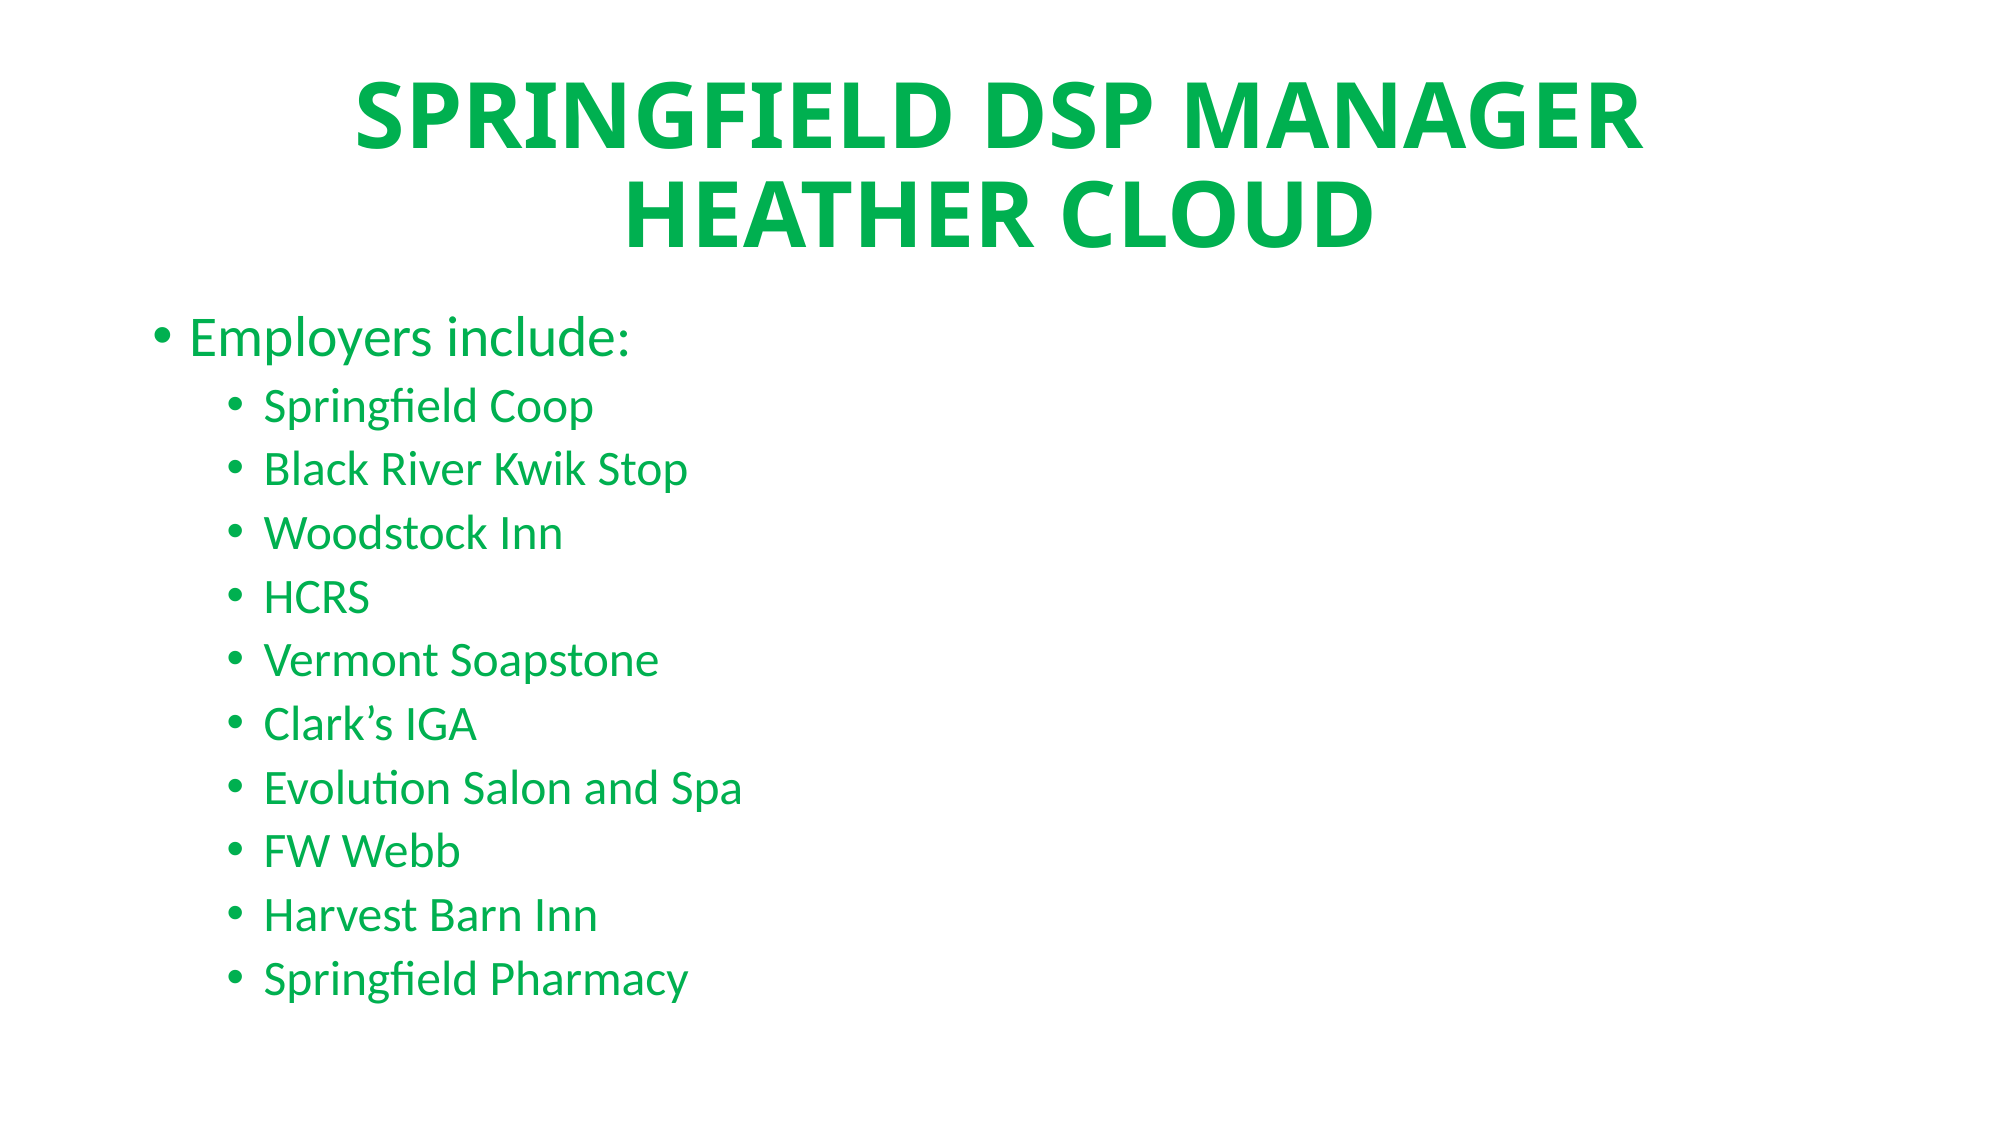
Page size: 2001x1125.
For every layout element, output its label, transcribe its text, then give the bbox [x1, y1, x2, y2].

title SPRINGFIELD DSP MANAGER HEATHER CLOUD [137, 59, 1863, 278]
list Employers include: Springfield Coop Black River Kwik Stop Woodstock Inn HCRS Vermont Soapstone Clark’s IGA Evolution Salon and Spa FW Webb Harvest Barn Inn Springfield Pharmacy [137, 299, 1863, 1014]
